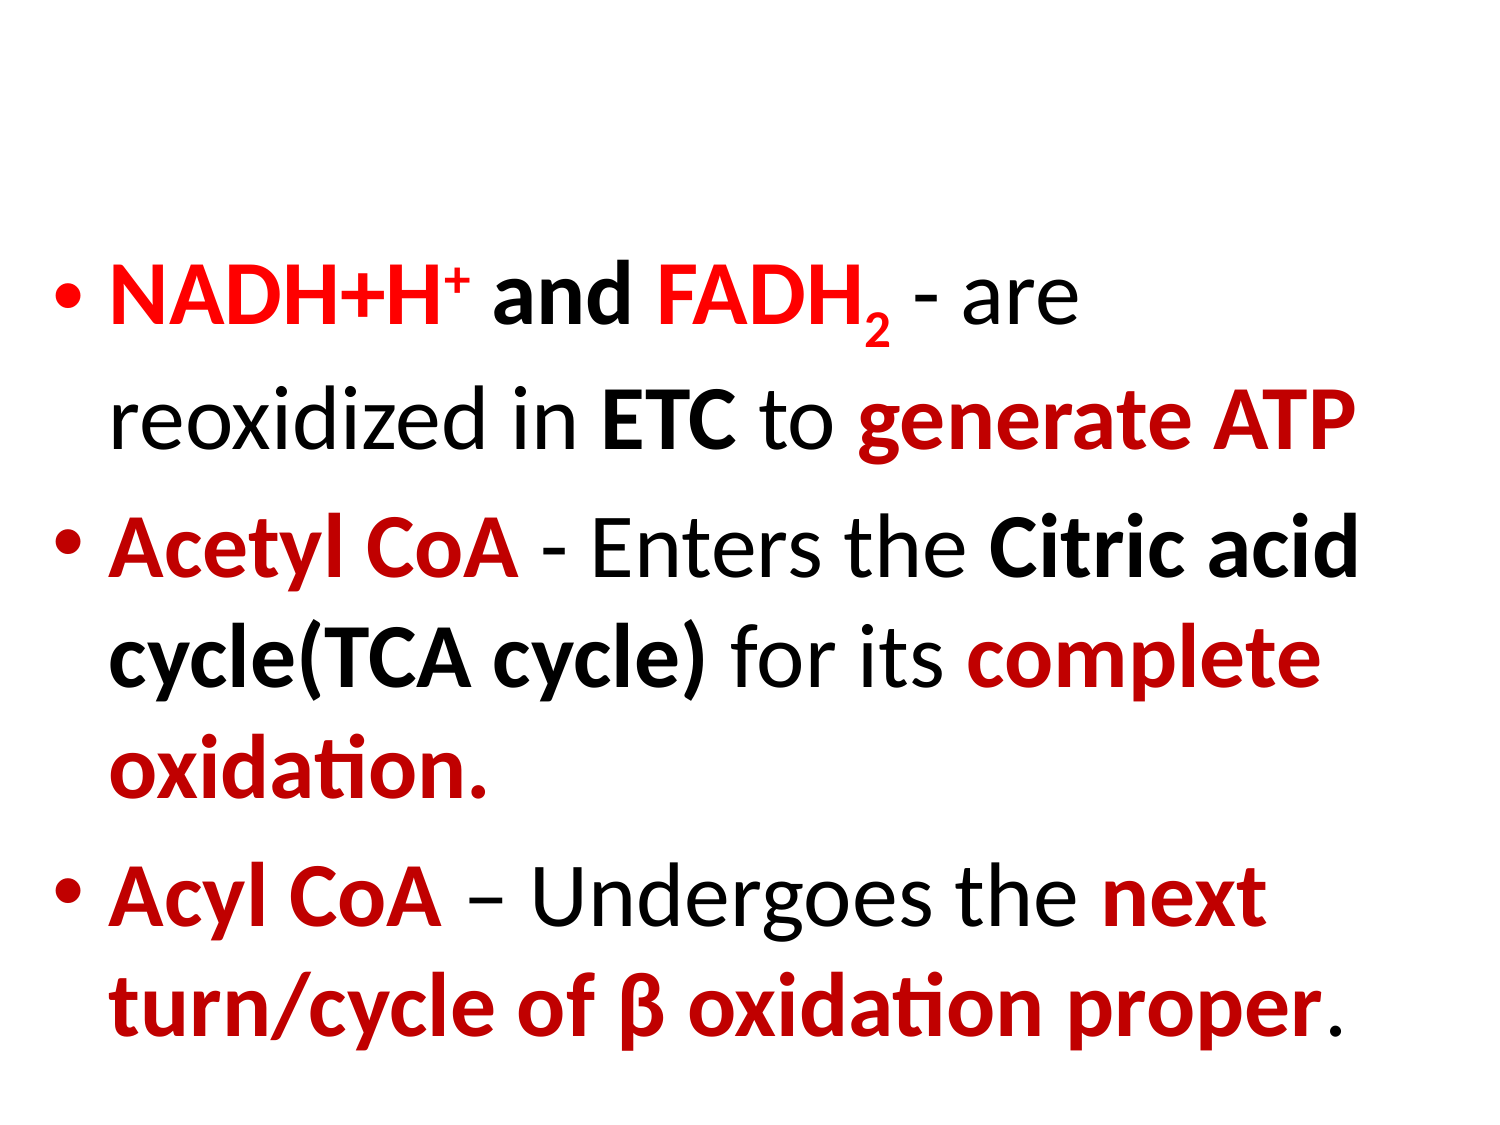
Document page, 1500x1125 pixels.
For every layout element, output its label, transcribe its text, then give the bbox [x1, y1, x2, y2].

list NADH+H+ and FADH2 - are reoxidized in ETC to generate ATP Acetyl CoA - Enters the Citric acid cycle(TCA cycle) for its complete oxidation. Acyl CoA – Undergoes the next turn/cycle of β oxidation proper. [37, 224, 1475, 1100]
